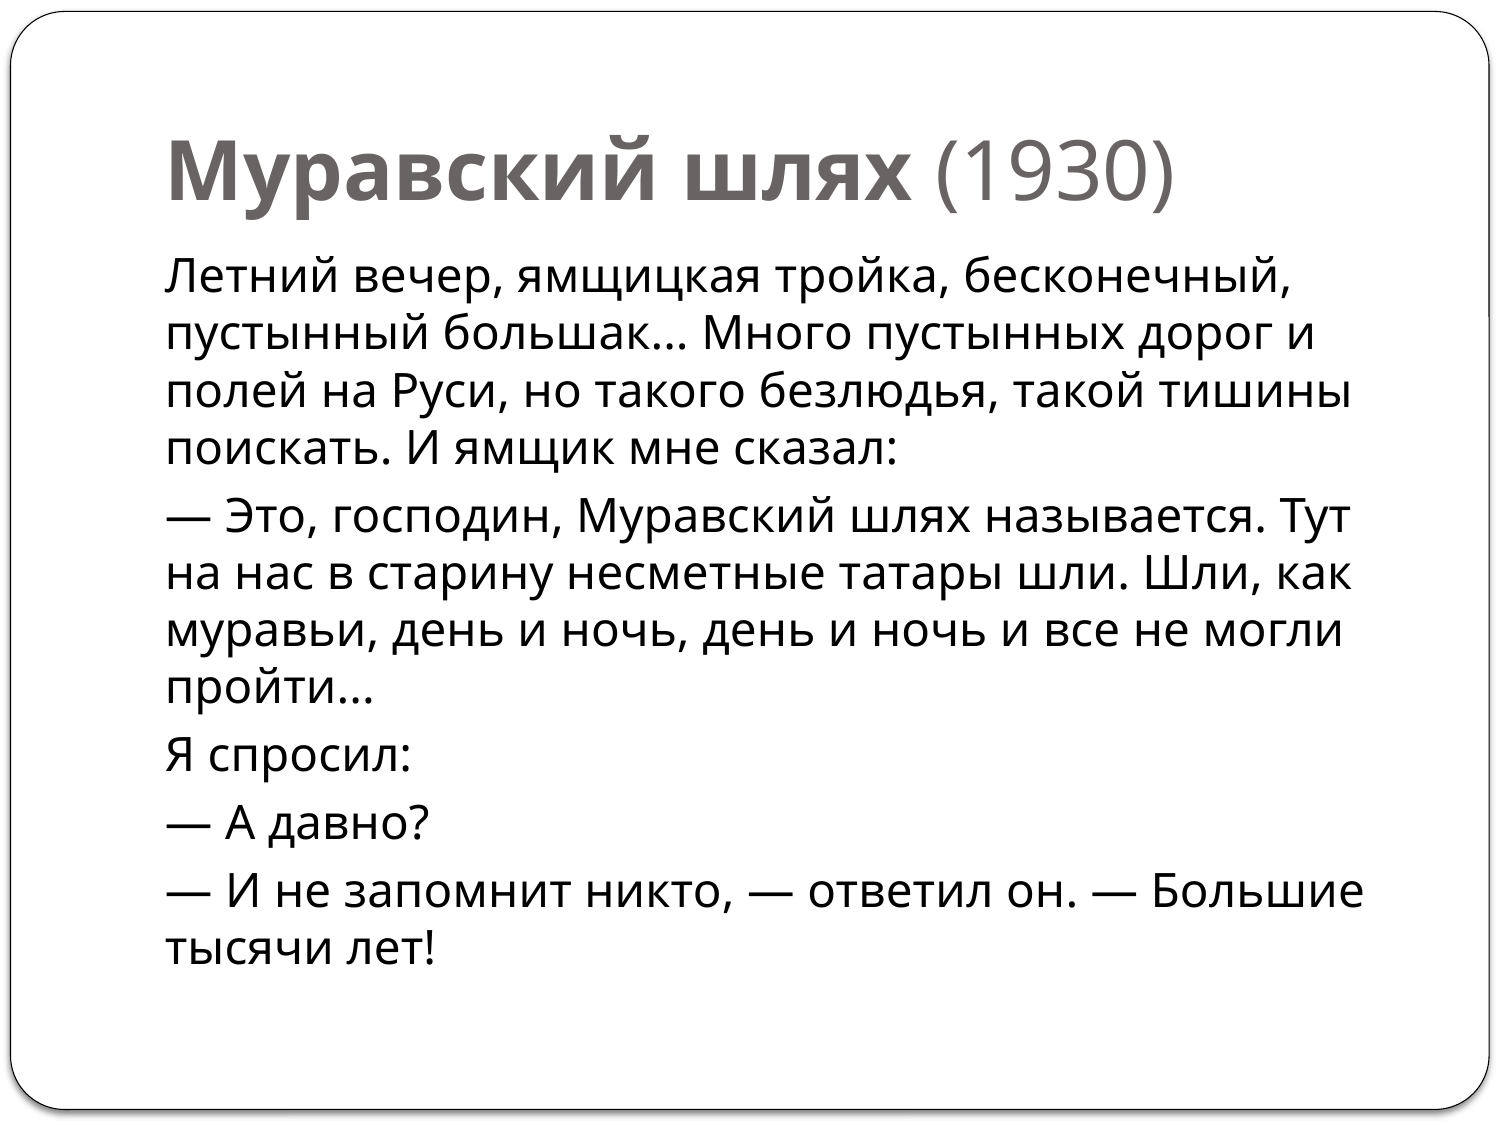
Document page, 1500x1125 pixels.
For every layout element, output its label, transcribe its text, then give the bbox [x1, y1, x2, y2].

title Муравский шлях (1930) [150, 45, 1425, 233]
list Летний вечер, ямщицкая тройка, бесконечный, пустынный большак... Много пустынных дорог и полей на Руси, но такого безлюдья, такой тишины поискать. И ямщик мне сказал: — Это, господин, Муравский шлях называется. Тут на нас в старину несметные татары шли. Шли, как муравьи, день и ночь, день и ночь и все не могли пройти... Я спросил: — А давно? — И не запомнит никто, — ответил он. — Большие тысячи лет! [150, 237, 1425, 988]
